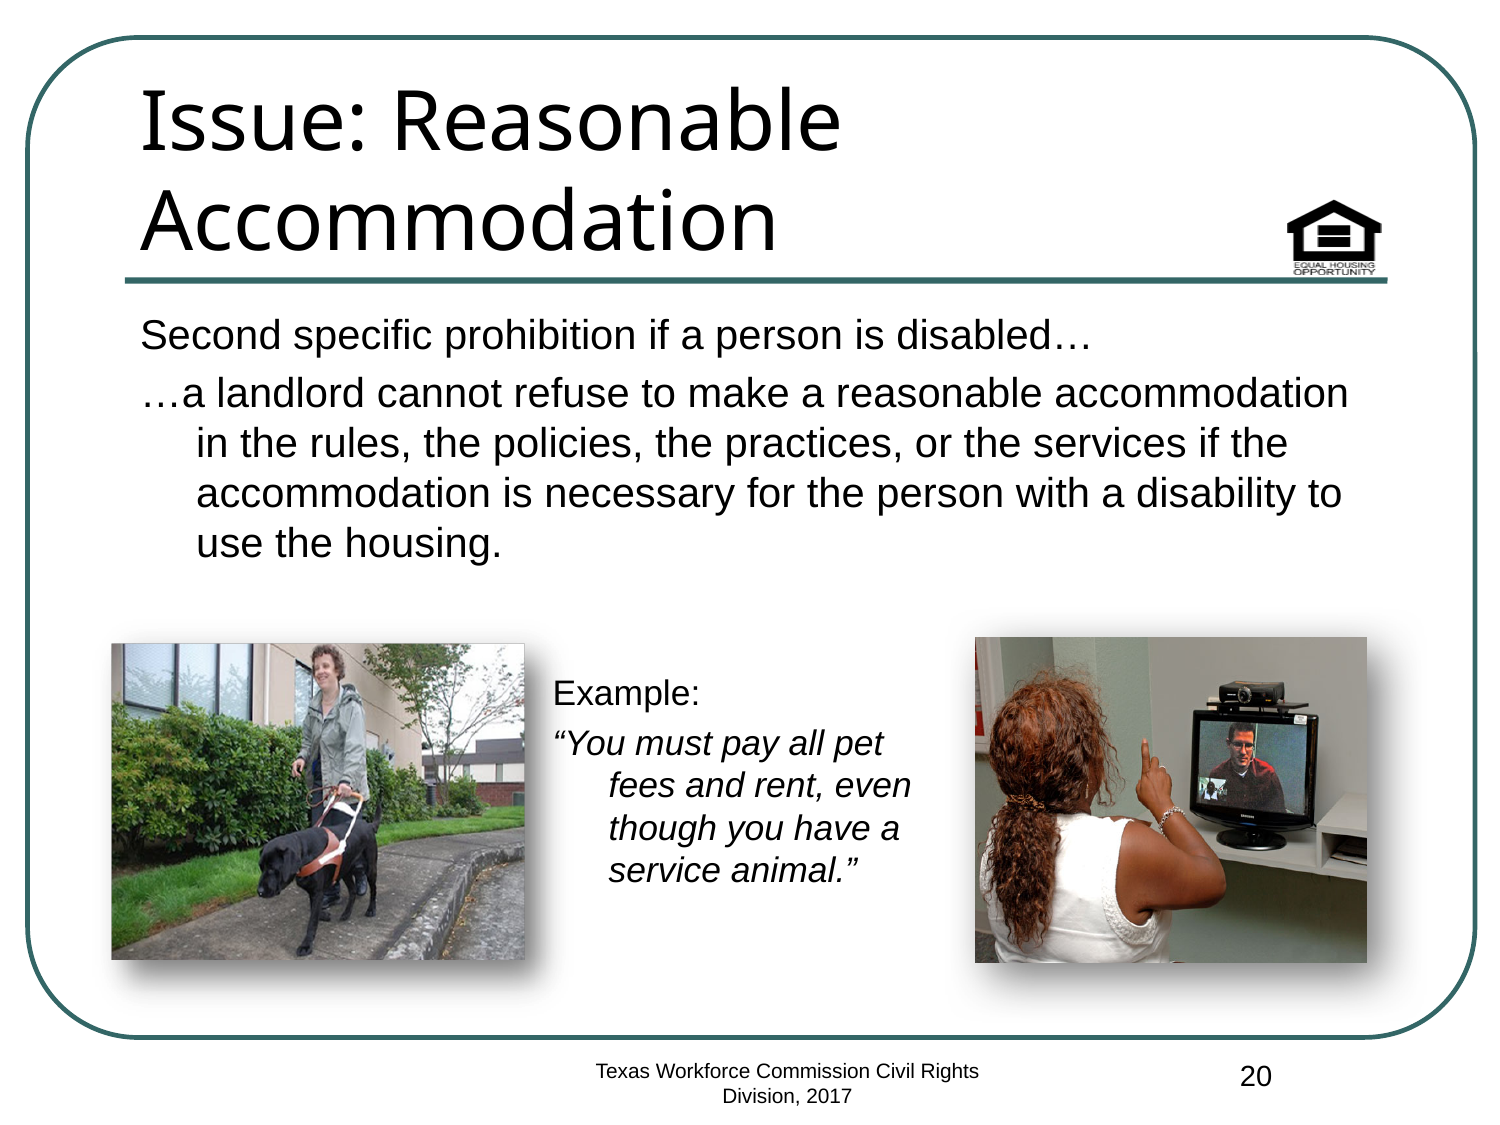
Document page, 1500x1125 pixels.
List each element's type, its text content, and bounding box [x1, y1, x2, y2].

picture [83, 612, 579, 1024]
title Issue: Reasonable Accommodation [124, 87, 1388, 276]
footer Texas Workforce Commission Civil Rights Division, 2017 [549, 1050, 1026, 1125]
list Second specific prohibition if a person is disabled… …a landlord cannot refuse to make a reasonable accommodation in the rules, the policies, the practices, or the services if the accommodation is necessary for the person with a disability to use the housing. [124, 299, 1388, 601]
list Example: “You must pay all pet fees and rent, even though you have a service animal.” [583, 662, 960, 913]
picture [974, 637, 1367, 963]
slide_number 20 [1124, 1049, 1388, 1125]
